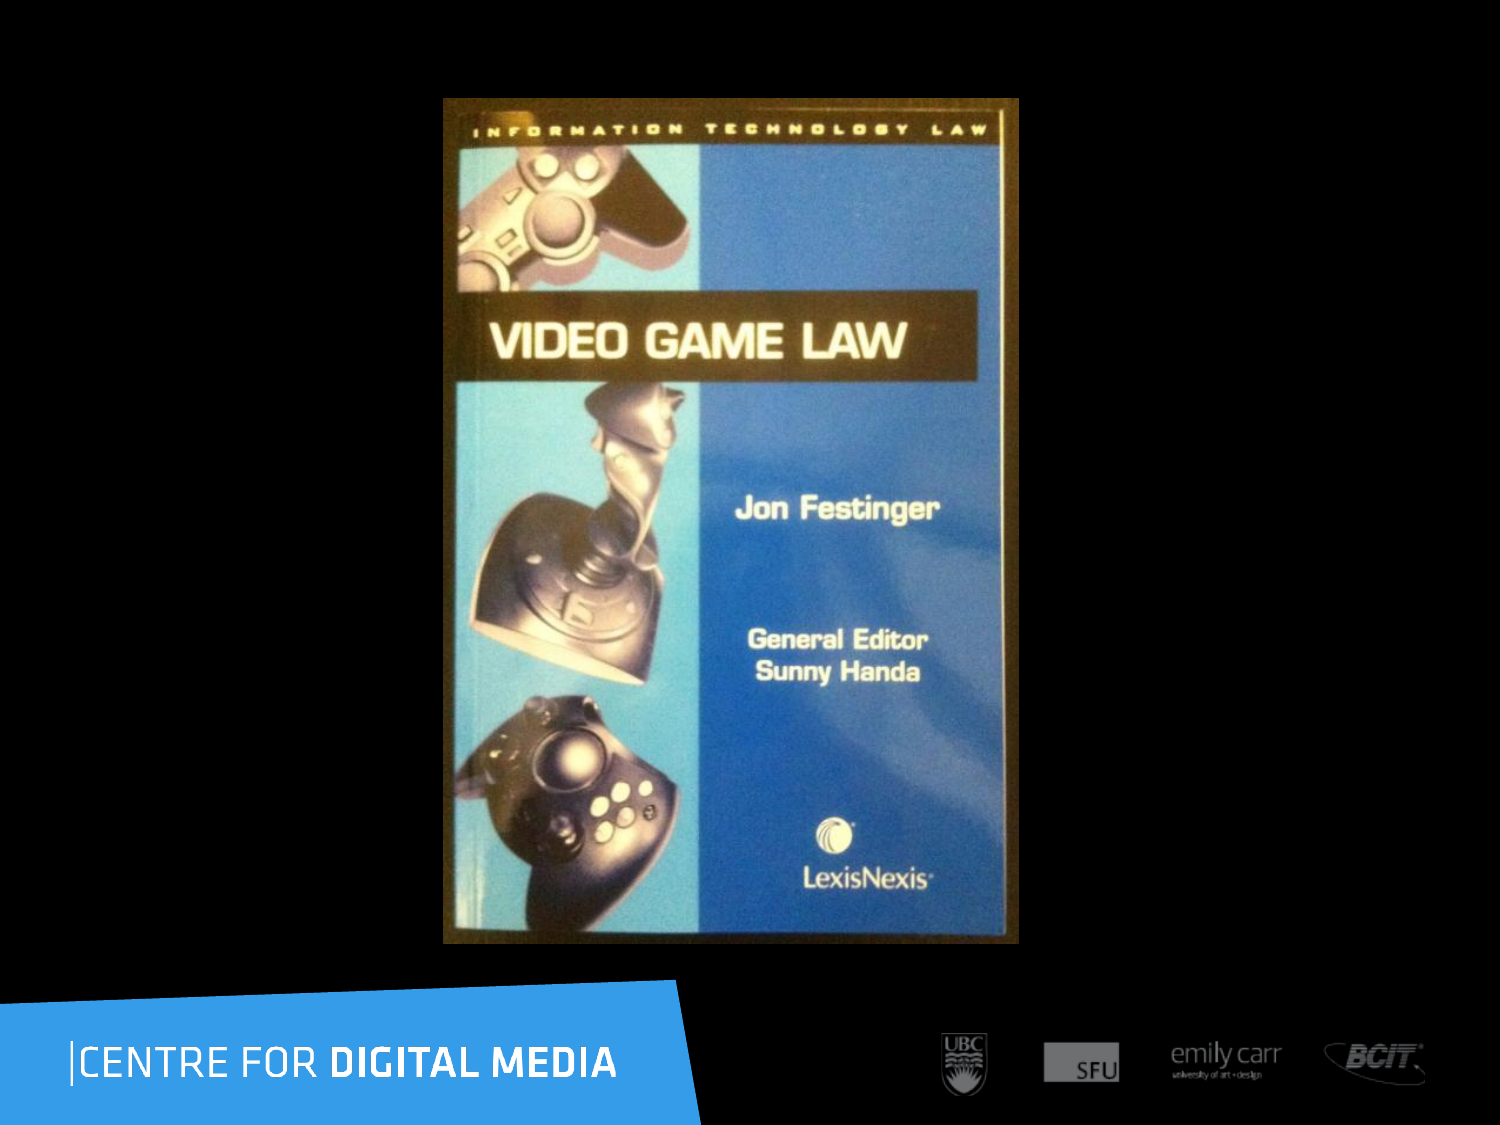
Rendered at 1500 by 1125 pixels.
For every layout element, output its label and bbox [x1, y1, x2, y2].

list [437, 98, 1020, 956]
